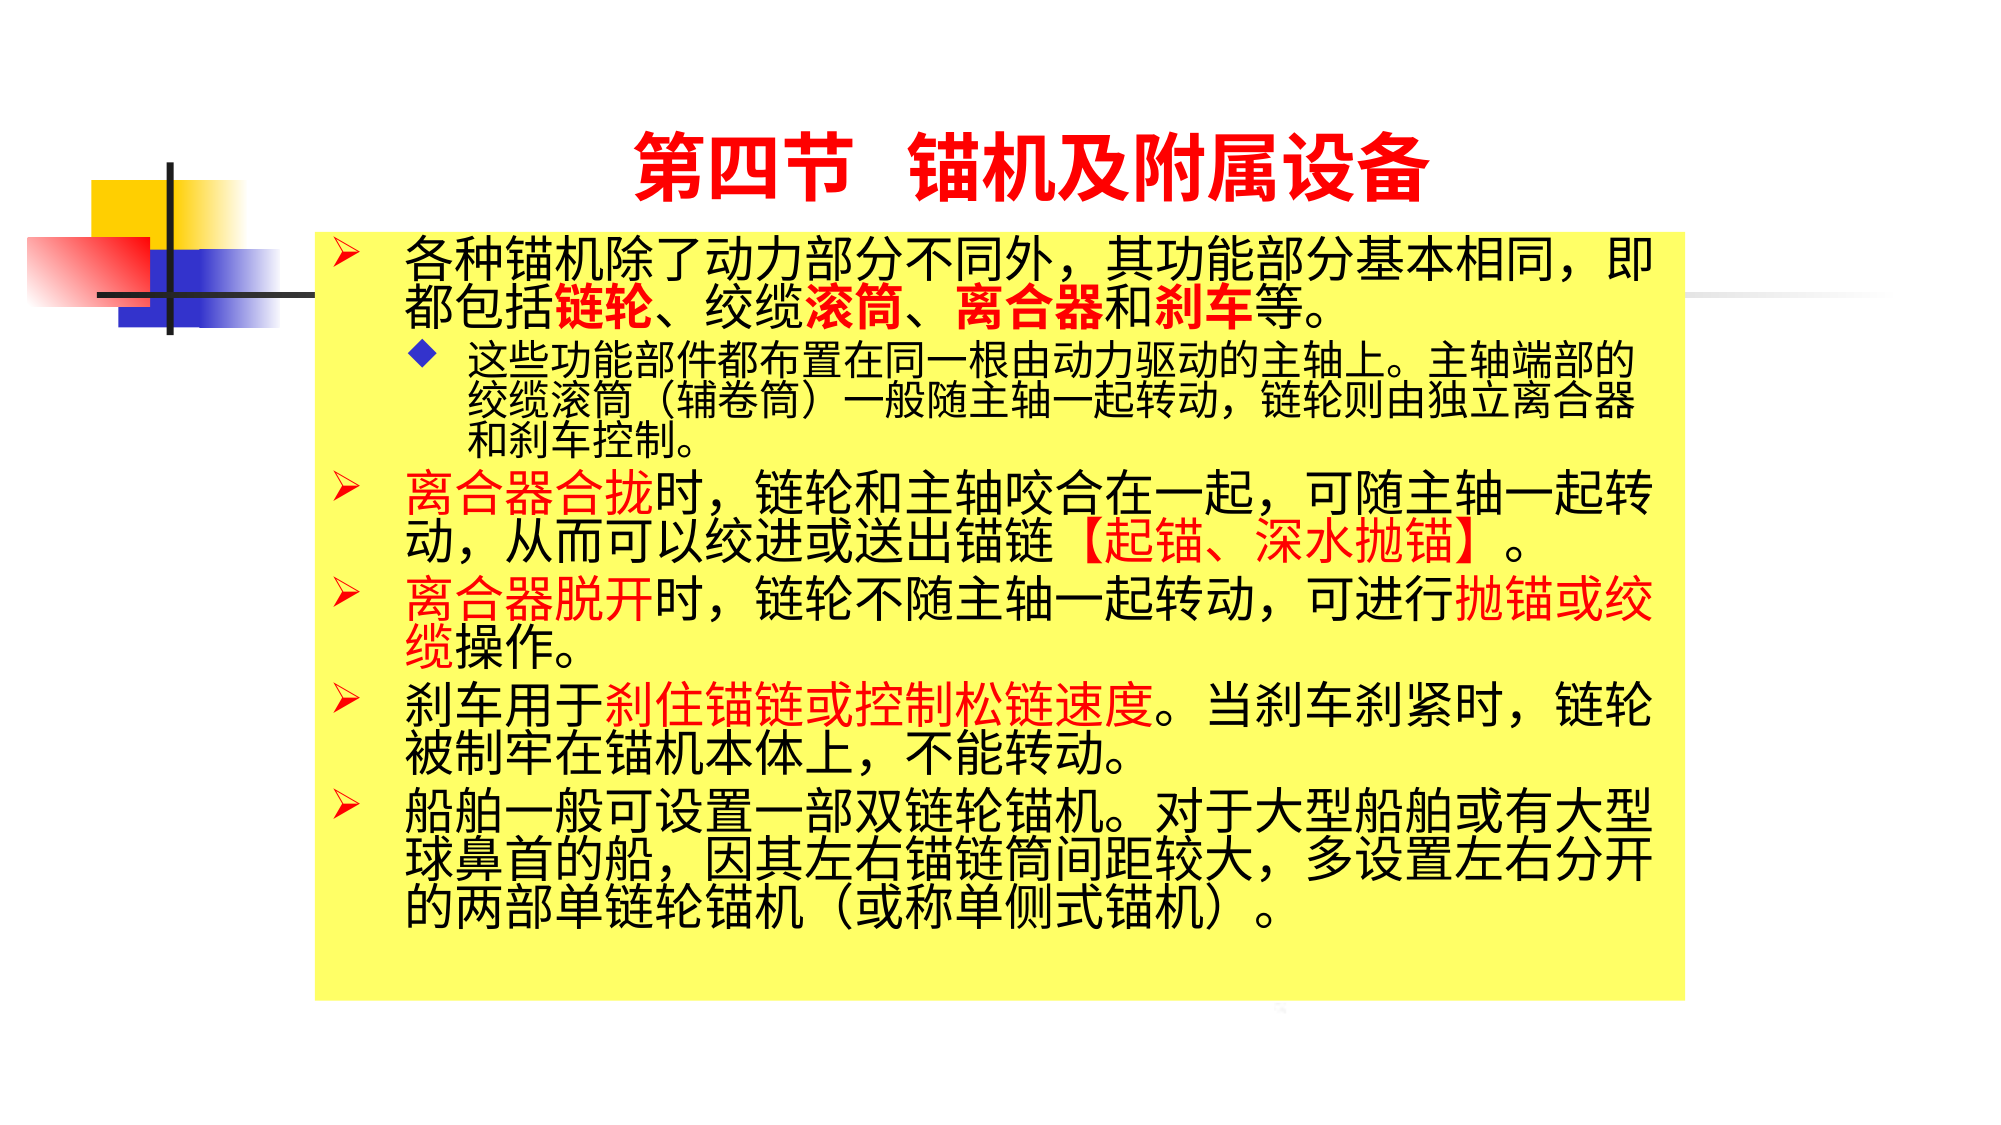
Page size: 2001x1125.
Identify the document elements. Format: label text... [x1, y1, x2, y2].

list 各种锚机除了动力部分不同外，其功能部分基本相同，即都包括链轮、绞缆滚筒、离合器和刹车等。 这些功能部件都布置在同一根由动力驱动的主轴上。主轴端部的绞缆滚筒（辅卷筒）一般随主轴一起转动，链轮则由独立离合器和刹车控制。 离合器合拢时，链轮和主轴咬合在一起，可随主轴一起转动，从而可以绞进或送出锚链【起锚、深水抛锚】。 离合器脱开时，链轮不随主轴一起转动，可进行抛锚或绞缆操作。 刹车用于刹住锚链或控制松链速度。当刹车刹紧时，链轮被制牢在锚机本体上，不能转动。 船舶一般可设置一部双链轮锚机。对于大型船舶或有大型球鼻首的船，因其左右锚链筒间距较大，多设置左右分开的两部单链轮锚机（或称单侧式锚机）。 [314, 231, 1686, 1001]
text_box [385, 255, 1649, 1036]
